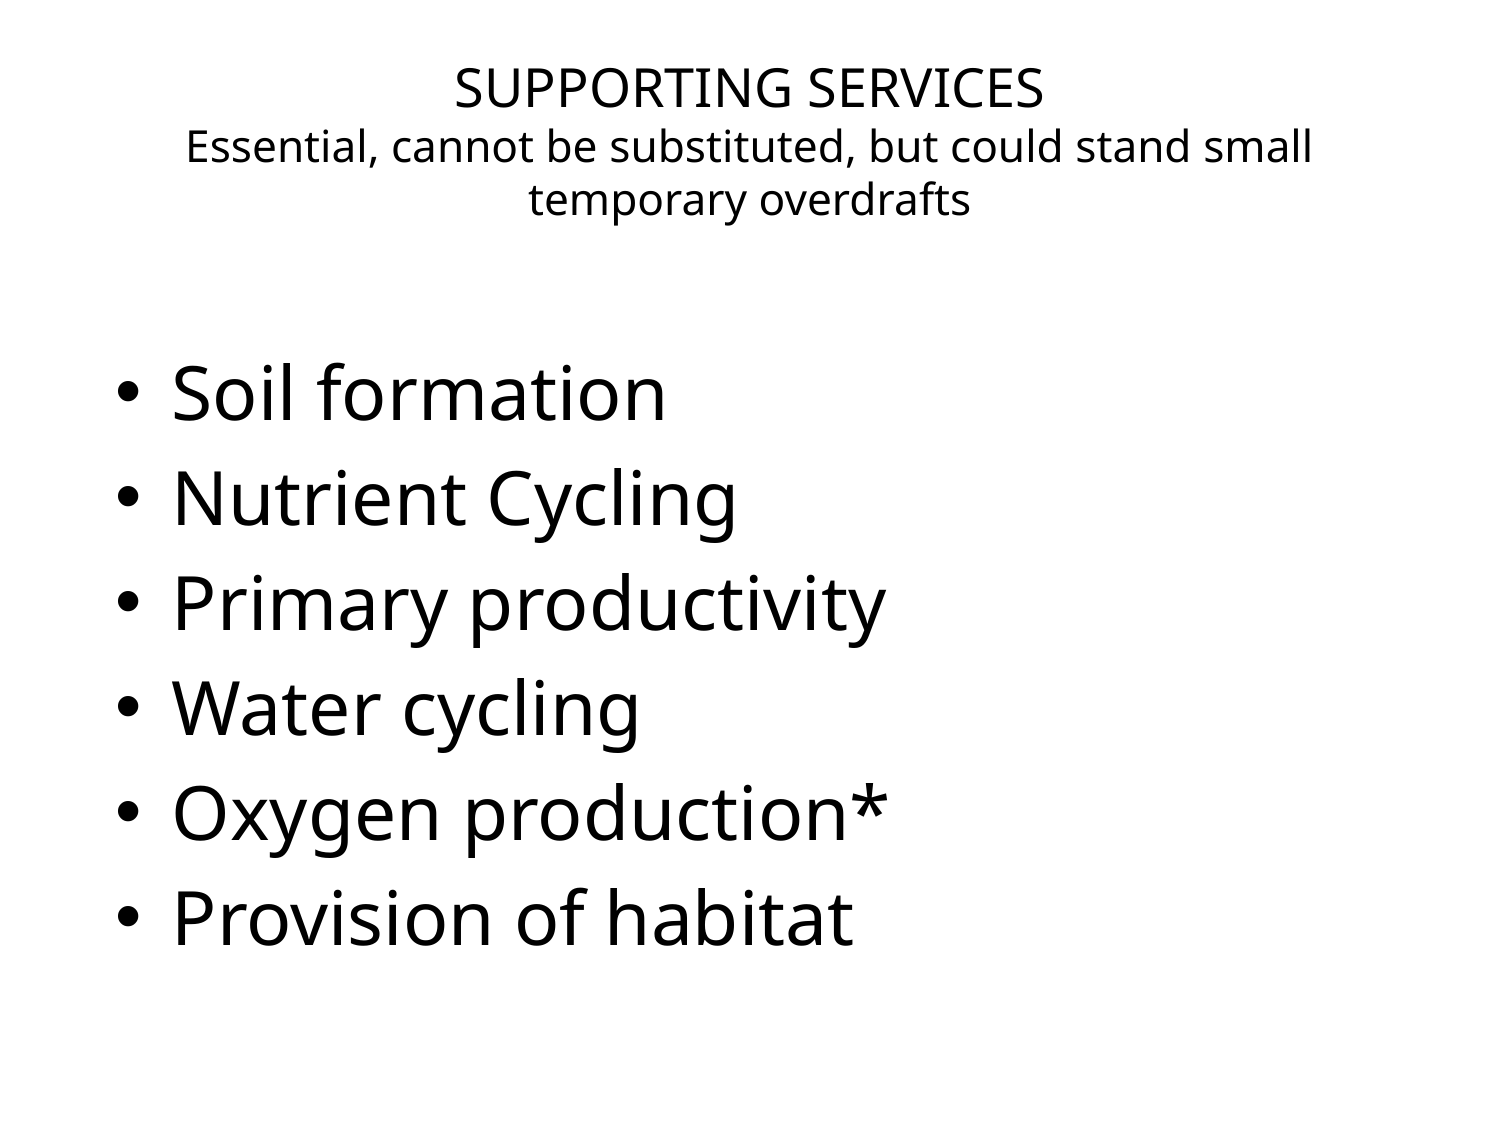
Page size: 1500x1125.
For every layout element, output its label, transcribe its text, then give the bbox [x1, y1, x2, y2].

title SUPPORTING SERVICES Essential, cannot be substituted, but could stand small temporary overdrafts [75, 45, 1425, 233]
list Soil formation Nutrient Cycling Primary productivity Water cycling Oxygen production* Provision of habitat [100, 338, 1451, 1081]
